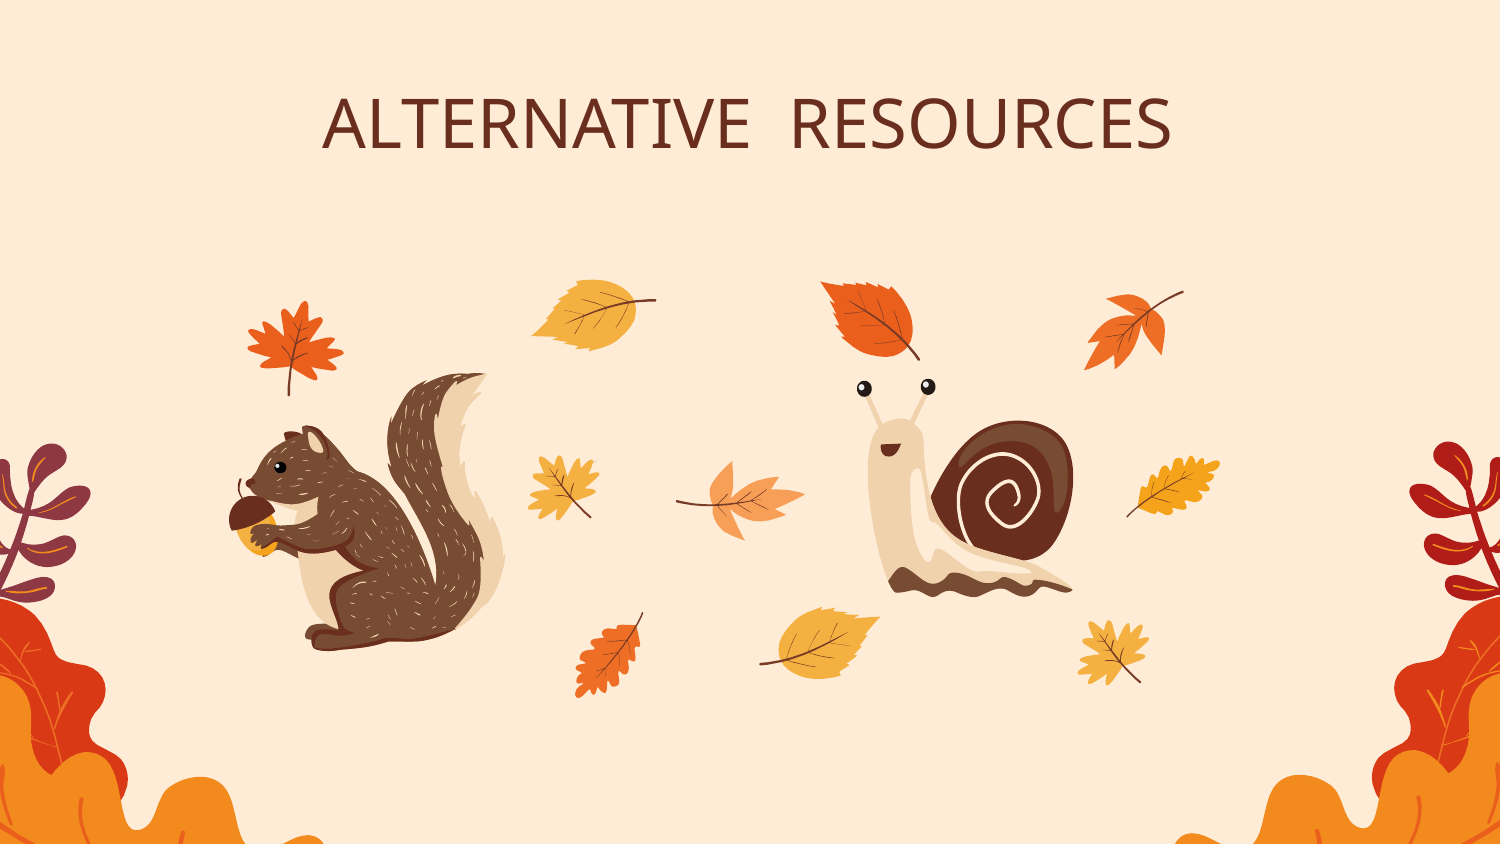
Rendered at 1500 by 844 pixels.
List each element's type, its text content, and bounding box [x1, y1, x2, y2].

text_box [820, 281, 913, 357]
text_box [595, 612, 644, 679]
text_box [844, 291, 921, 361]
title ALTERNATIVE RESOURCES [118, 64, 1379, 151]
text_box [530, 279, 657, 352]
text_box [675, 489, 769, 517]
text_box [575, 624, 641, 698]
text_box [1083, 290, 1185, 371]
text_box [759, 606, 881, 680]
text_box [709, 460, 806, 541]
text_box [1126, 455, 1220, 518]
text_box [228, 372, 505, 652]
text_box [1077, 620, 1149, 686]
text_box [856, 378, 1074, 598]
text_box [247, 300, 344, 371]
text_box [1095, 632, 1142, 684]
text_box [527, 455, 600, 521]
